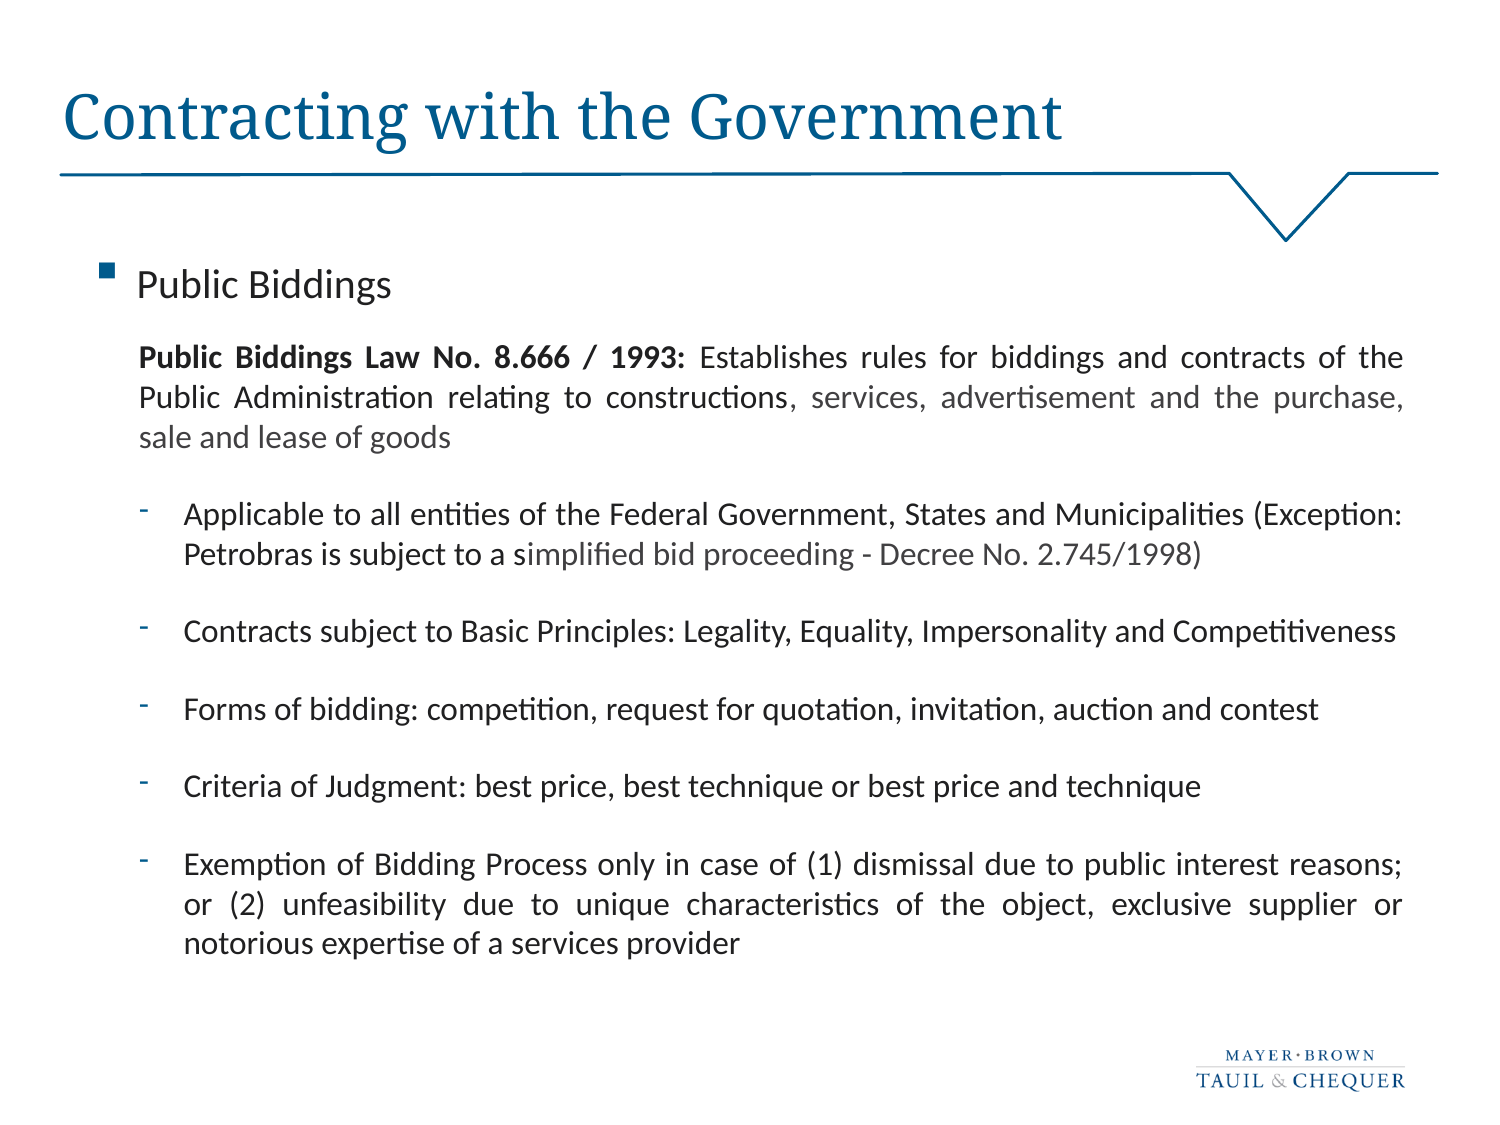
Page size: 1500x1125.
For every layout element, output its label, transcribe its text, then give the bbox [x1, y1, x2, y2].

picture [1196, 1046, 1407, 1094]
title Contracting with the Government [62, 76, 1374, 210]
list Public Biddings Public Biddings Law No. 8.666 / 1993: Establishes rules for biddings and contracts of the Public Administration relating to constructions, services, advertisement and the purchase, sale and lease of goods Applicable to all entities of the Federal Government, States and Municipalities (Exception: Petrobras is subject to a simplified bid proceeding - Decree No. 2.745/1998) Contracts subject to Basic Principles: Legality, Equality, Impersonality and Competitiveness Forms of bidding: competition, request for quotation, invitation, auction and contest Criteria of Judgment: best price, best technique or best price and technique Exemption of Bidding Process only in case of (1) dismissal due to public interest reasons; or (2) unfeasibility due to unique characteristics of the object, exclusive supplier or notorious expertise of a services provider [94, 244, 1406, 1027]
